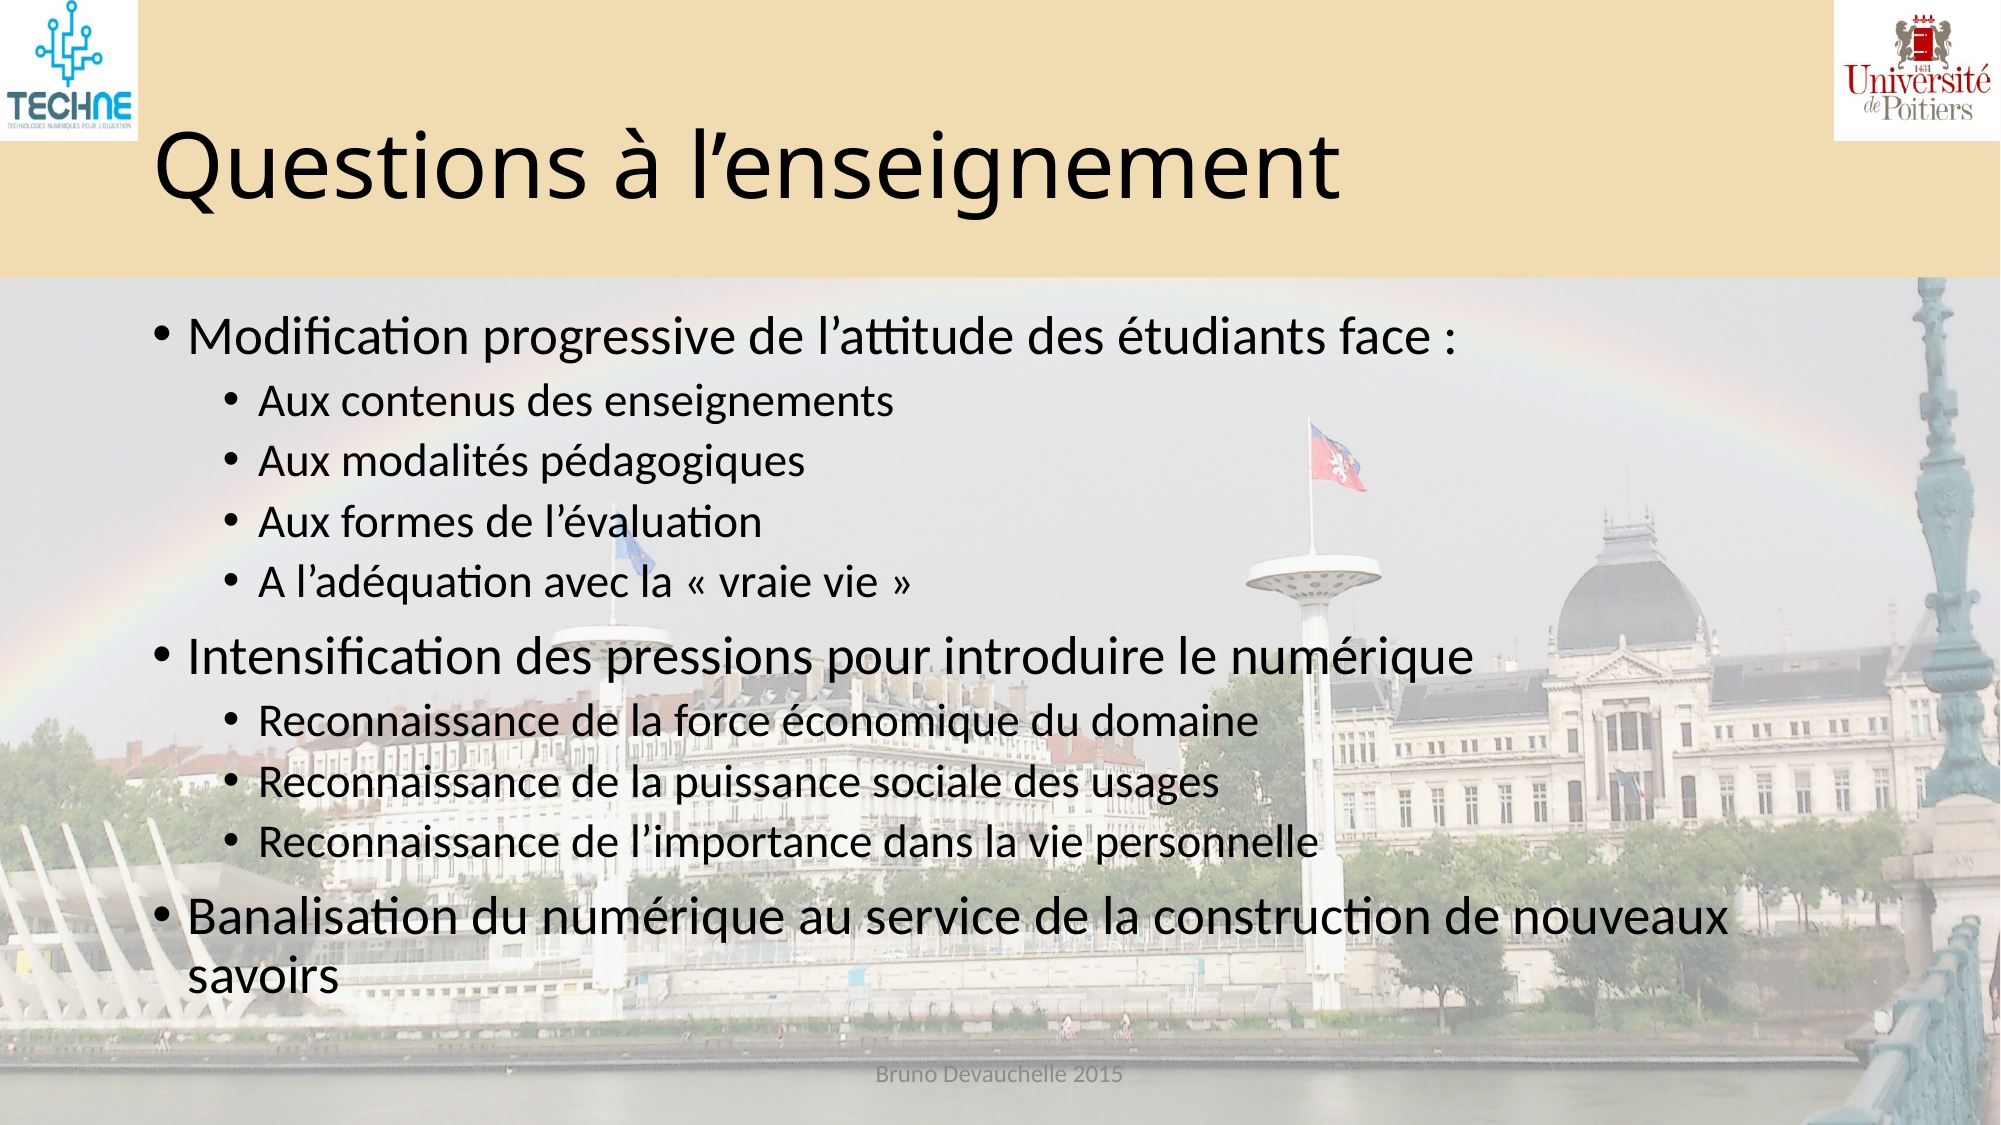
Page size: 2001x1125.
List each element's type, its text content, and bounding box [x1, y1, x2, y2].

list Modification progressive de l’attitude des étudiants face : Aux contenus des enseignements Aux modalités pédagogiques Aux formes de l’évaluation A l’adéquation avec la « vraie vie » Intensification des pressions pour introduire le numérique Reconnaissance de la force économique du domaine Reconnaissance de la puissance sociale des usages Reconnaissance de l’importance dans la vie personnelle Banalisation du numérique au service de la construction de nouveaux savoirs [137, 299, 1863, 1014]
picture [0, 0, 138, 141]
title Questions à l’enseignement [137, 59, 1863, 278]
footer Bruno Devauchelle 2015 [662, 1042, 1338, 1103]
picture [0, 0, 2001, 1125]
